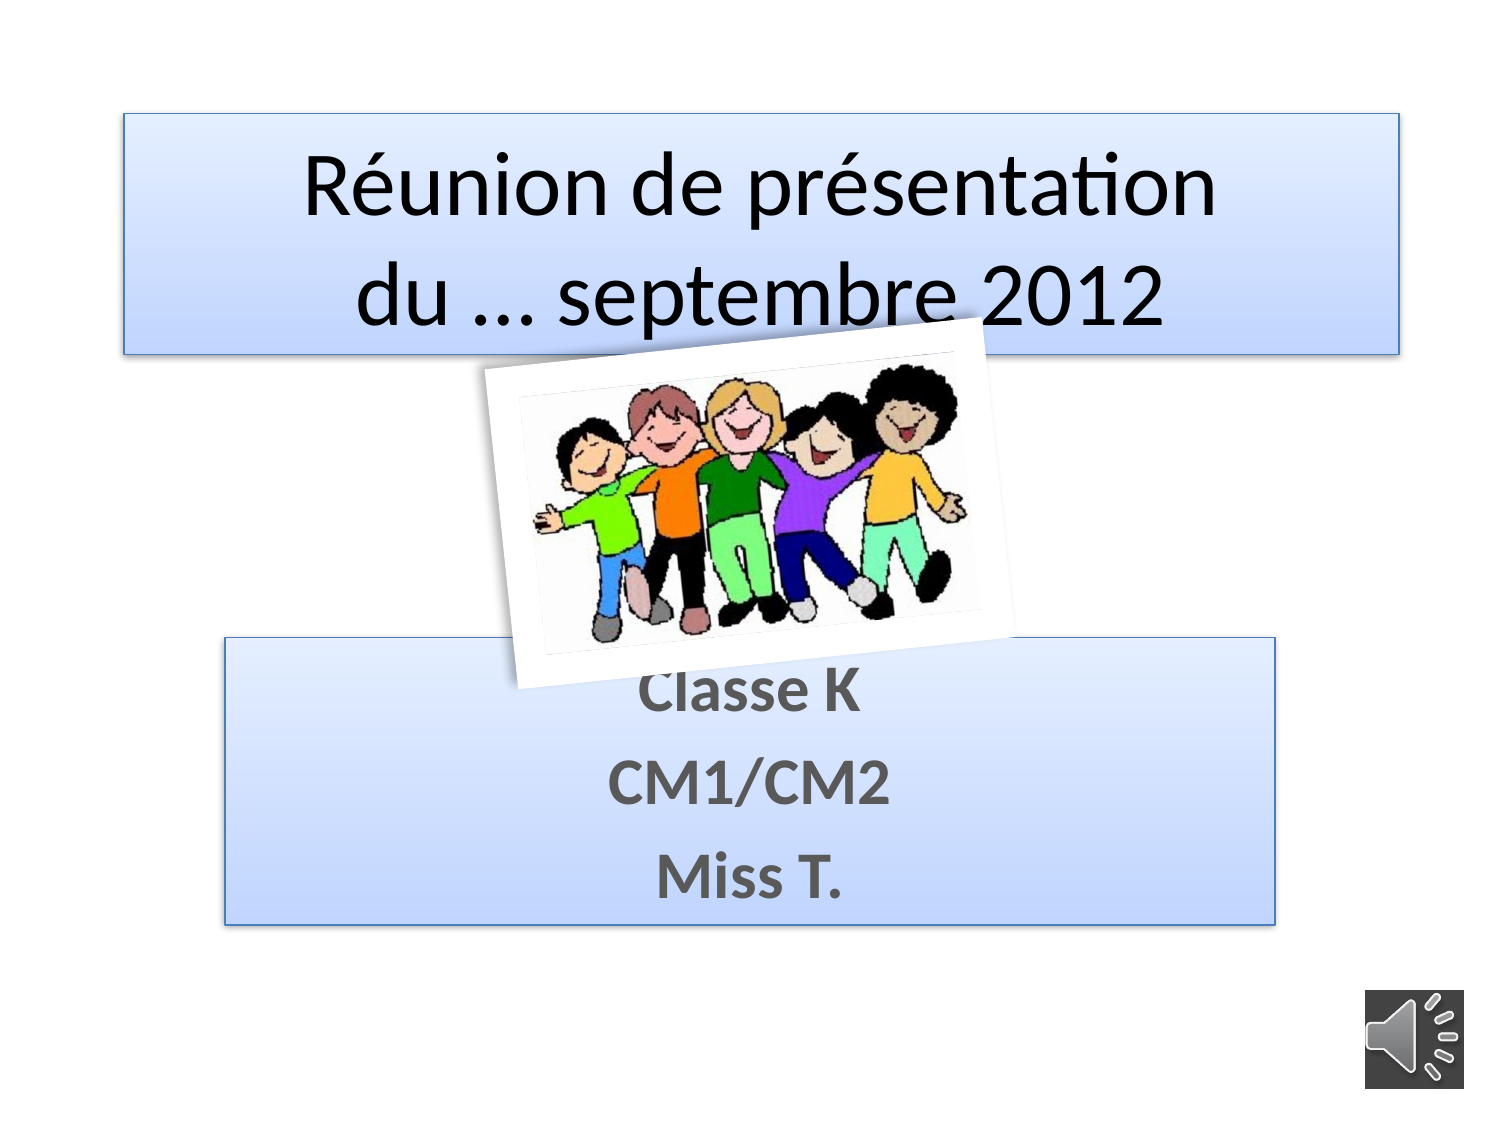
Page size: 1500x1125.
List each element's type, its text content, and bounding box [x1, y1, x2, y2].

subtitle Classe K CM1/CM2 Miss T. [224, 637, 1276, 926]
picture [1364, 989, 1465, 1090]
title Réunion de présentation du … septembre 2012 [123, 113, 1400, 355]
picture [520, 352, 980, 654]
